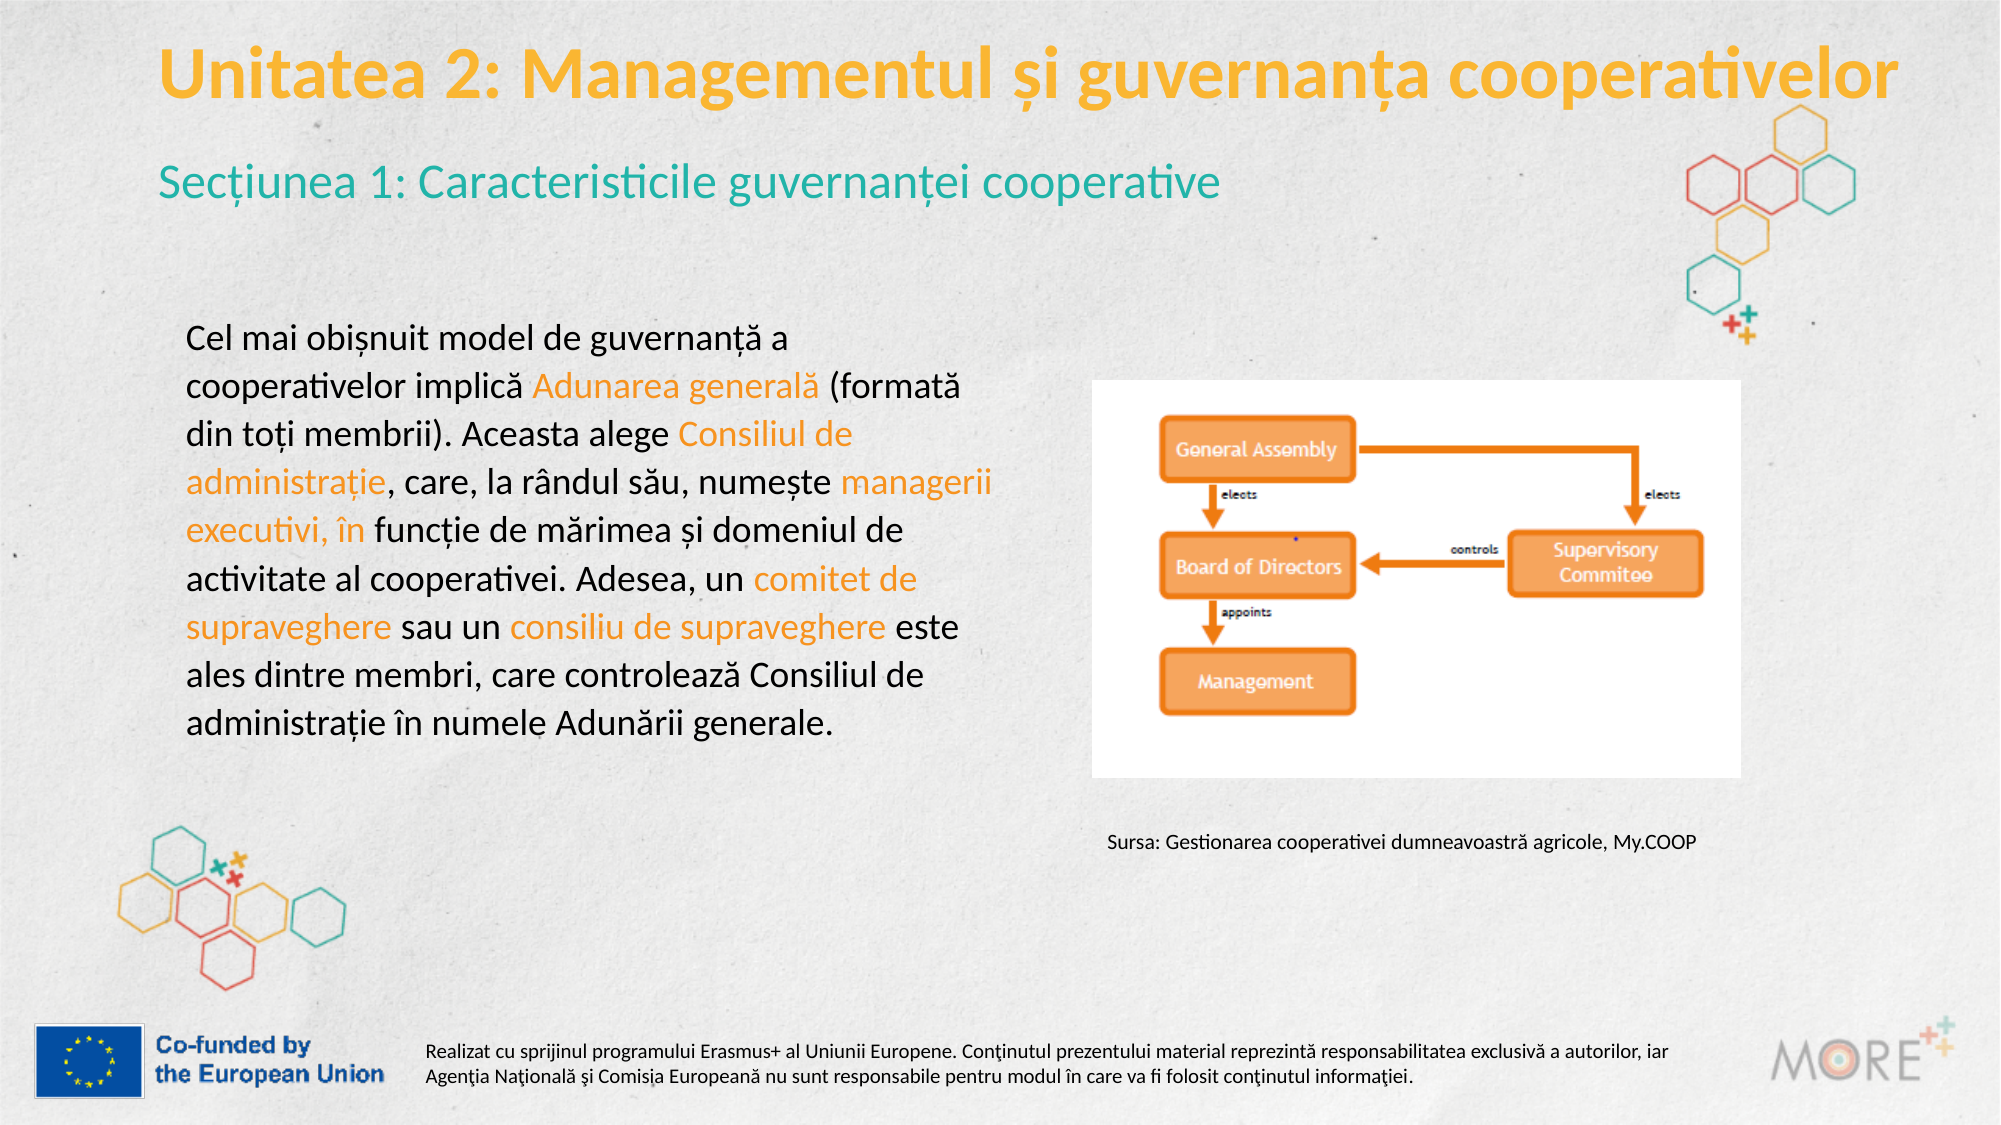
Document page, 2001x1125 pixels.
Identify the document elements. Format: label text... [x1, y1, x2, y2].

text_box Cel mai obișnuit model de guvernanță a cooperativelor implică Adunarea generală (formată din toți membrii). Aceasta alege Consiliul de administrație, care, la rândul său, numește managerii executivi, în funcție de mărimea și domeniul de activitate al cooperativei. Adesea, un comitet de supraveghere sau un consiliu de supraveghere este ales dintre membri, care controlează Consiliul de administrație în numele Adunării generale. [170, 302, 1013, 816]
picture [0, 0, 2001, 1125]
text_box Secțiunea 1: Caracteristicile guvernanței cooperative [143, 141, 1741, 217]
text_box Sursa: Gestionarea cooperativei dumneavoastră agricole, My.COOP [1092, 820, 1741, 862]
text_box Realizat cu sprijinul programului Erasmus+ al Uniunii Europene. Conţinutul prezentului material reprezintă responsabilitatea exclusivă a autorilor, iar Agenţia Naţională şi Comisia Europeană nu sunt responsabile pentru modul în care va fi folosit conţinutul informaţiei. [415, 1029, 1707, 1095]
text_box Unitatea 2: Managementul și guvernanța cooperativelor [143, 16, 1984, 122]
